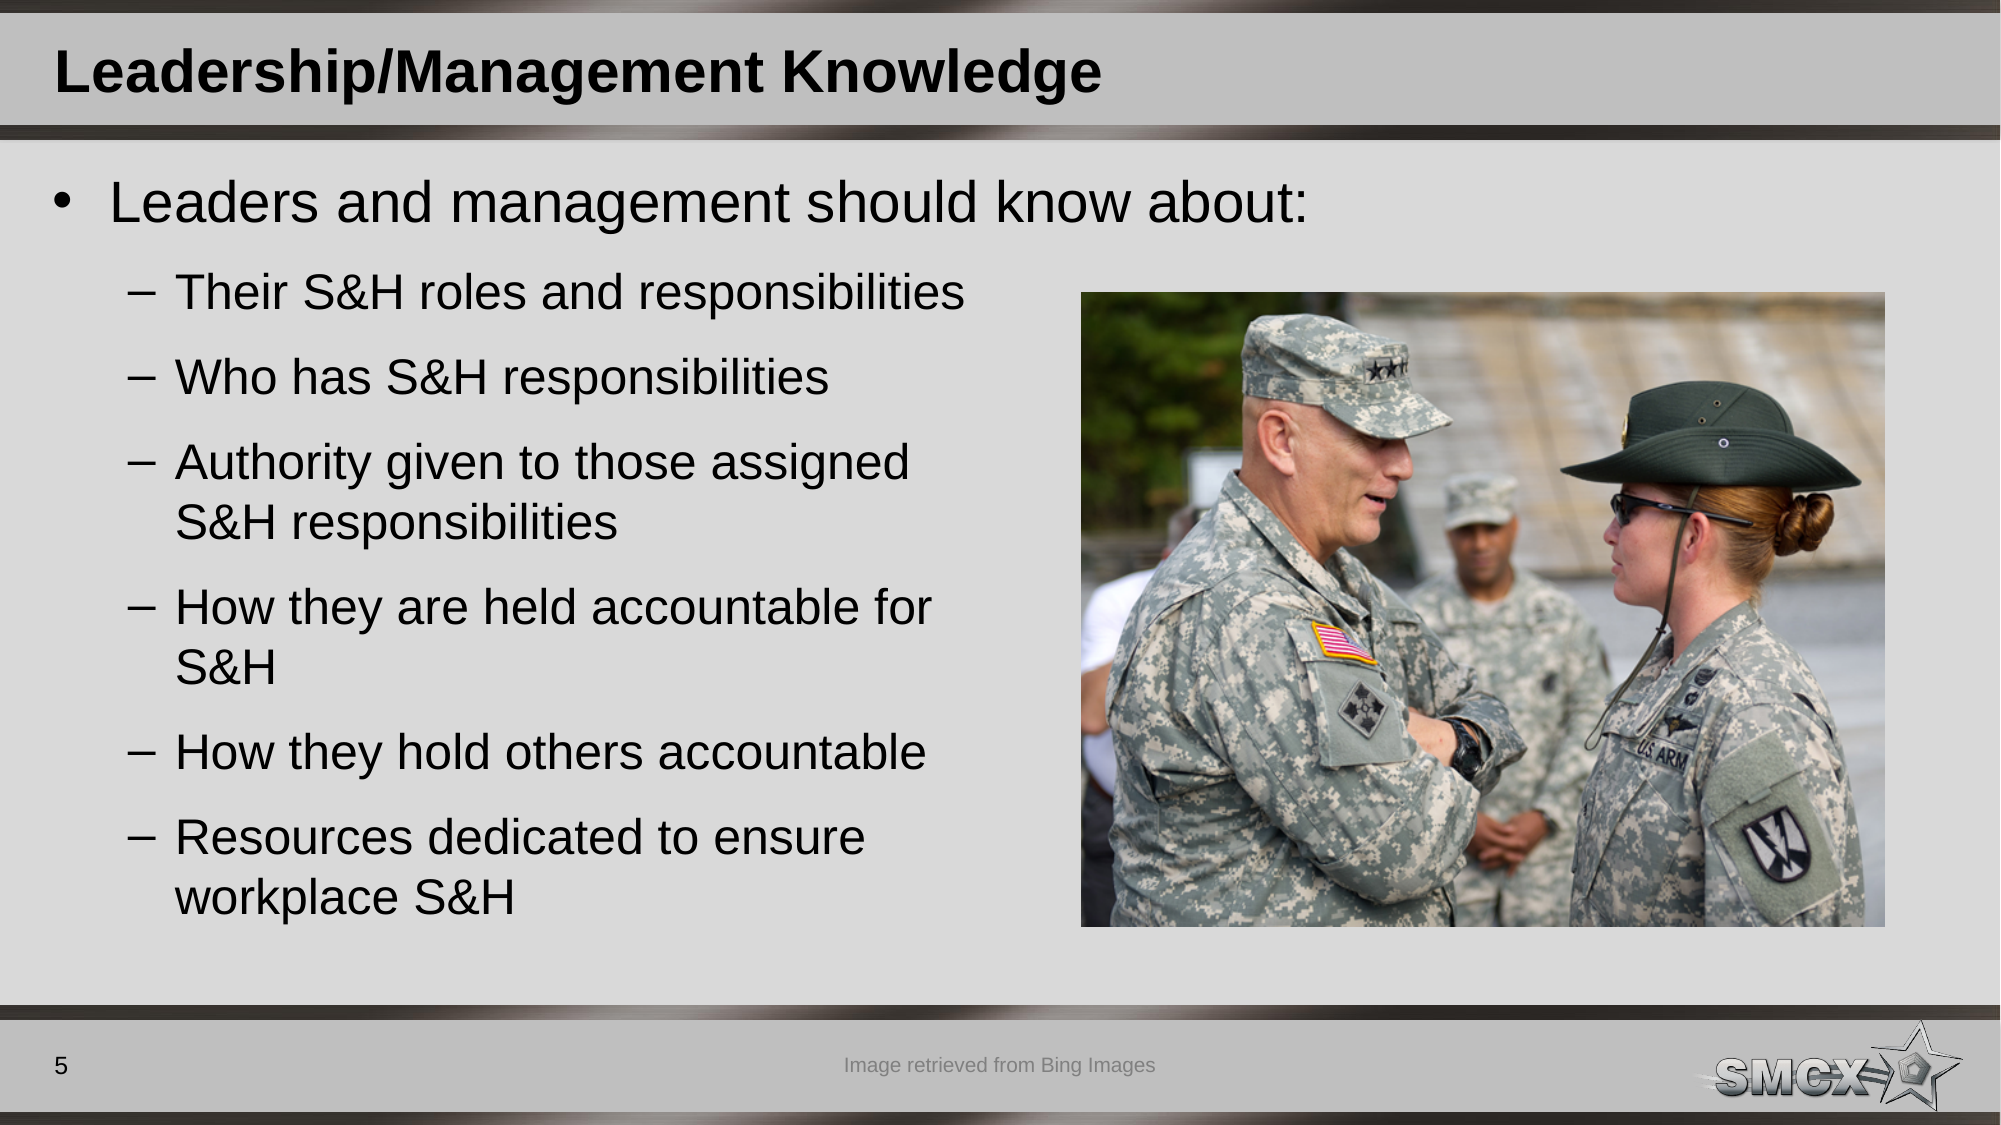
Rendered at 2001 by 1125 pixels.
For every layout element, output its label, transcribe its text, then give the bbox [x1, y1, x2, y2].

picture [0, 125, 2001, 140]
picture [0, 0, 2001, 13]
text_box Image retrieved from Bing Images [610, 1044, 1390, 1085]
picture [0, 1005, 2001, 1125]
picture [1081, 292, 1885, 928]
list Leaders and management should know about: Their S&H roles and responsibilities Who has S&H responsibilities Authority given to those assigned S&H responsibilities How they are held accountable for S&H How they hold others accountable Resources dedicated to ensure workplace S&H [37, 156, 1963, 982]
slide_number 5 [39, 1035, 190, 1095]
title Leadership/Management Knowledge [39, 21, 1980, 115]
